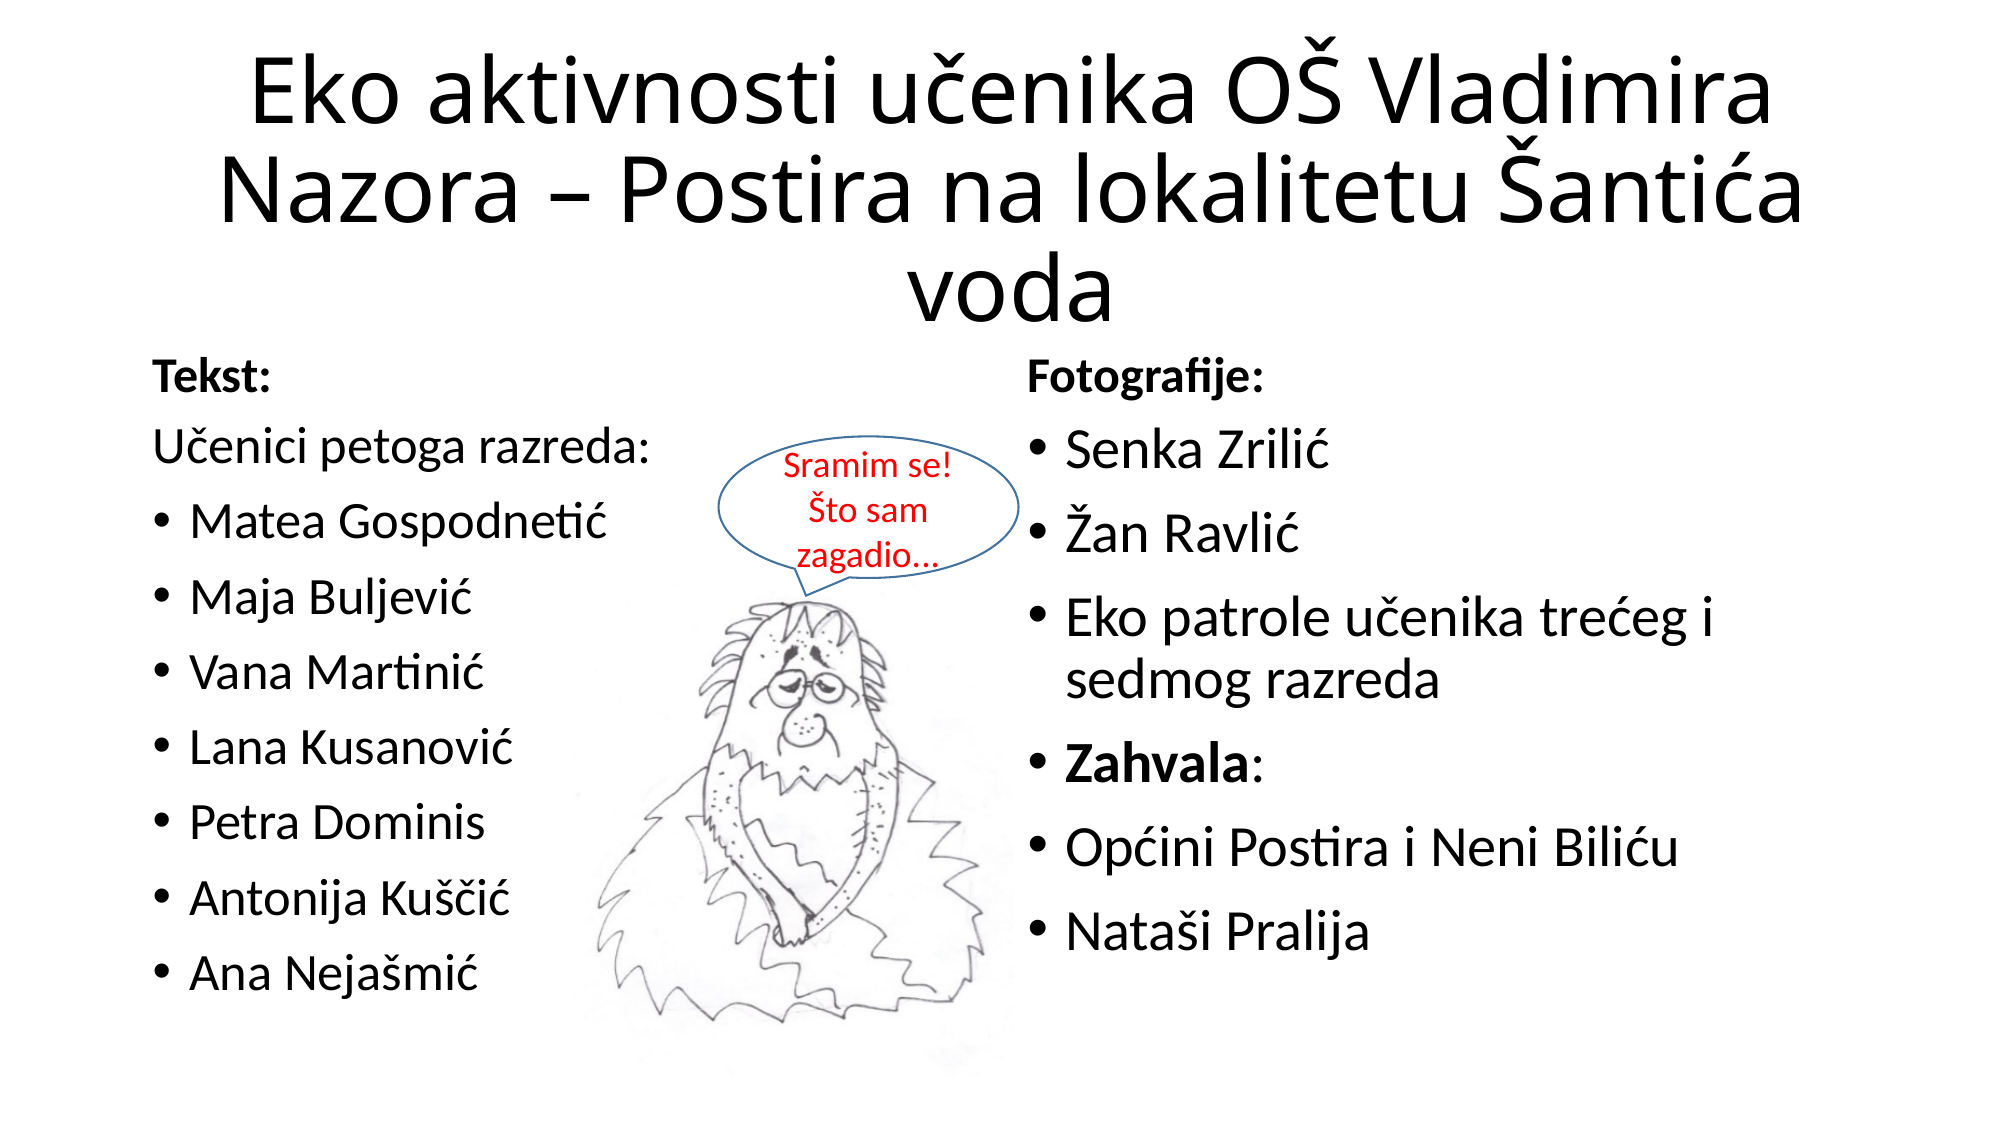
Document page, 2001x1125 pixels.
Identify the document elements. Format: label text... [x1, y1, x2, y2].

list Tekst: [137, 275, 984, 410]
list Učenici petoga razreda: Matea Gospodnetić Maja Buljević Vana Martinić Lana Kusanović Petra Dominis Antonija Kuščić Ana Nejašmić [137, 410, 984, 1016]
text_box Sramim se! Što sam zagadio... [717, 435, 1020, 557]
list Fotografije: [1012, 275, 1863, 410]
list Senka Zrilić Žan Ravlić Eko patrole učenika trećeg i sedmog razreda Zahvala: Općini Postira i Neni Biliću Nataši Pralija [1012, 410, 1863, 1016]
picture [573, 557, 1013, 1078]
title Eko aktivnosti učenika OŠ Vladimira Nazora – Postira na lokalitetu Šantića voda [150, 83, 1875, 302]
